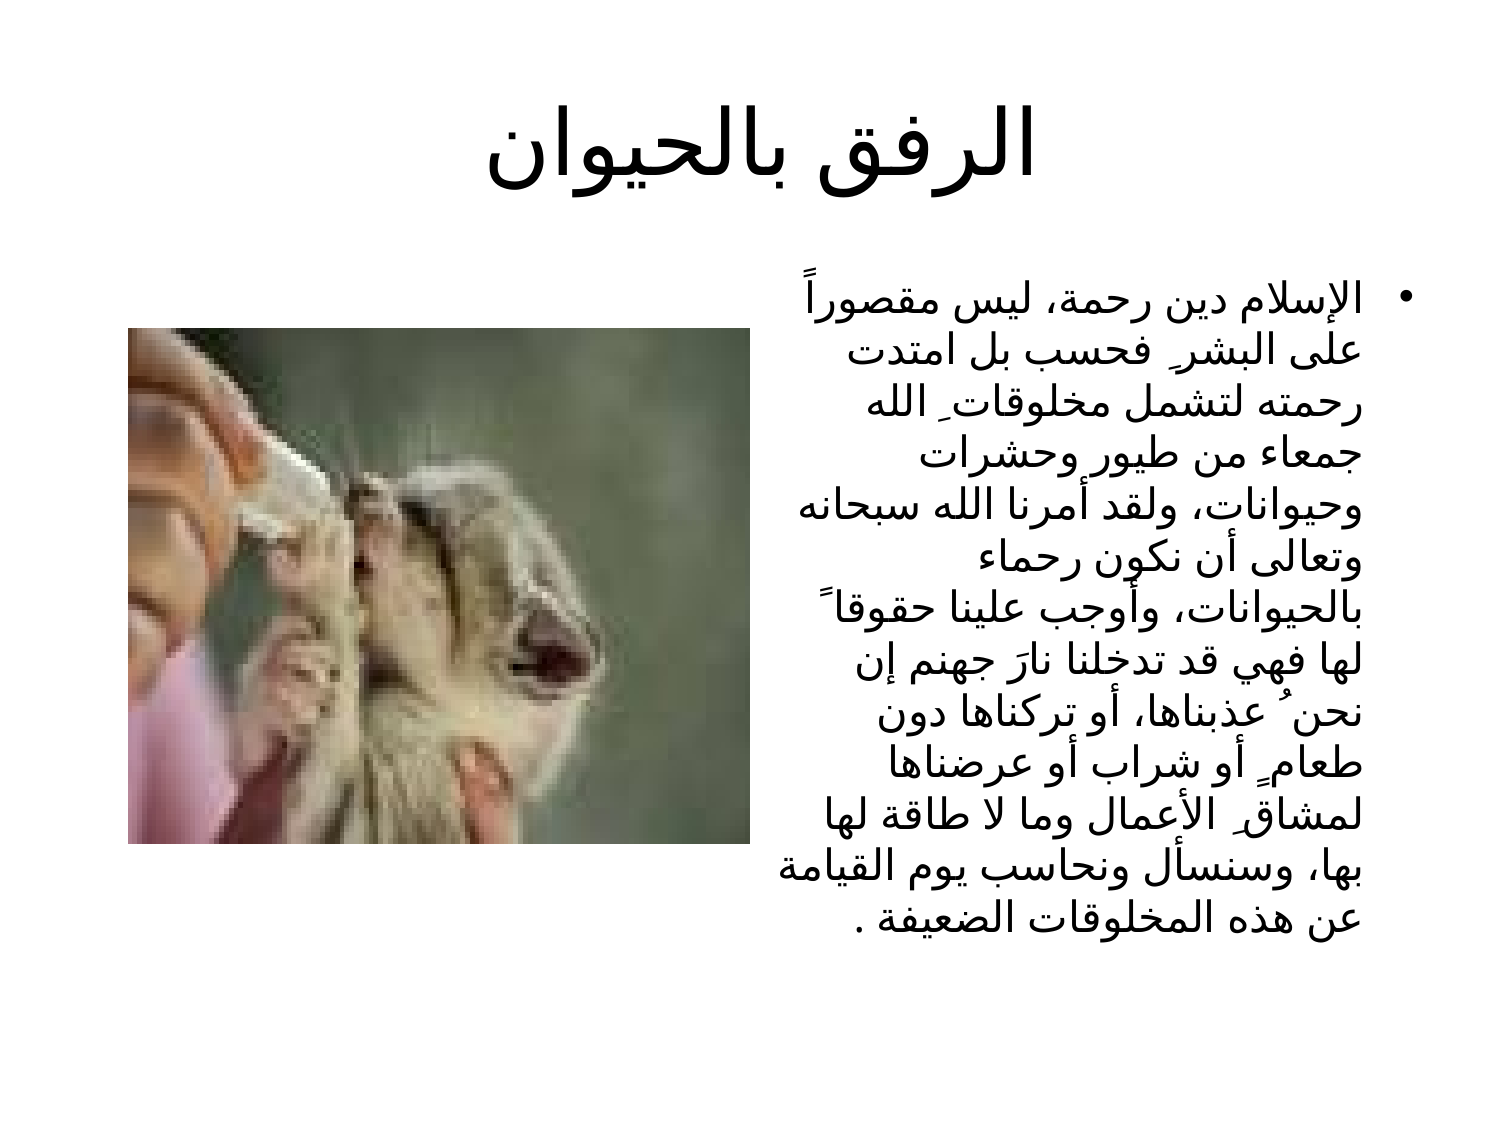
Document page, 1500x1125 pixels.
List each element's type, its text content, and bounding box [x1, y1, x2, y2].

title الرفق بالحيوان [75, 45, 1425, 233]
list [128, 327, 751, 844]
list الإسلام دين رحمة، ليس مقصوراً على البشر ِ فحسب بل امتدت رحمته لتشمل مخلوقات ِ الله جمعاء من طيور وحشرات وحيوانات، ولقد أمرنا الله سبحانه وتعالى أن نكون رحماء بالحيوانات، وأوجب علينا حقوقا ً لها فهي قد تدخلنا نارَ جهنم إن نحن ُ عذبناها، أو تركناها دون طعام ٍ أو شراب أو عرضناها لمشاق ِ الأعمال وما لا طاقة لها بها، وسنسأل ونحاسب يوم القيامة عن هذه المخلوقات الضعيفة . [762, 262, 1425, 1005]
